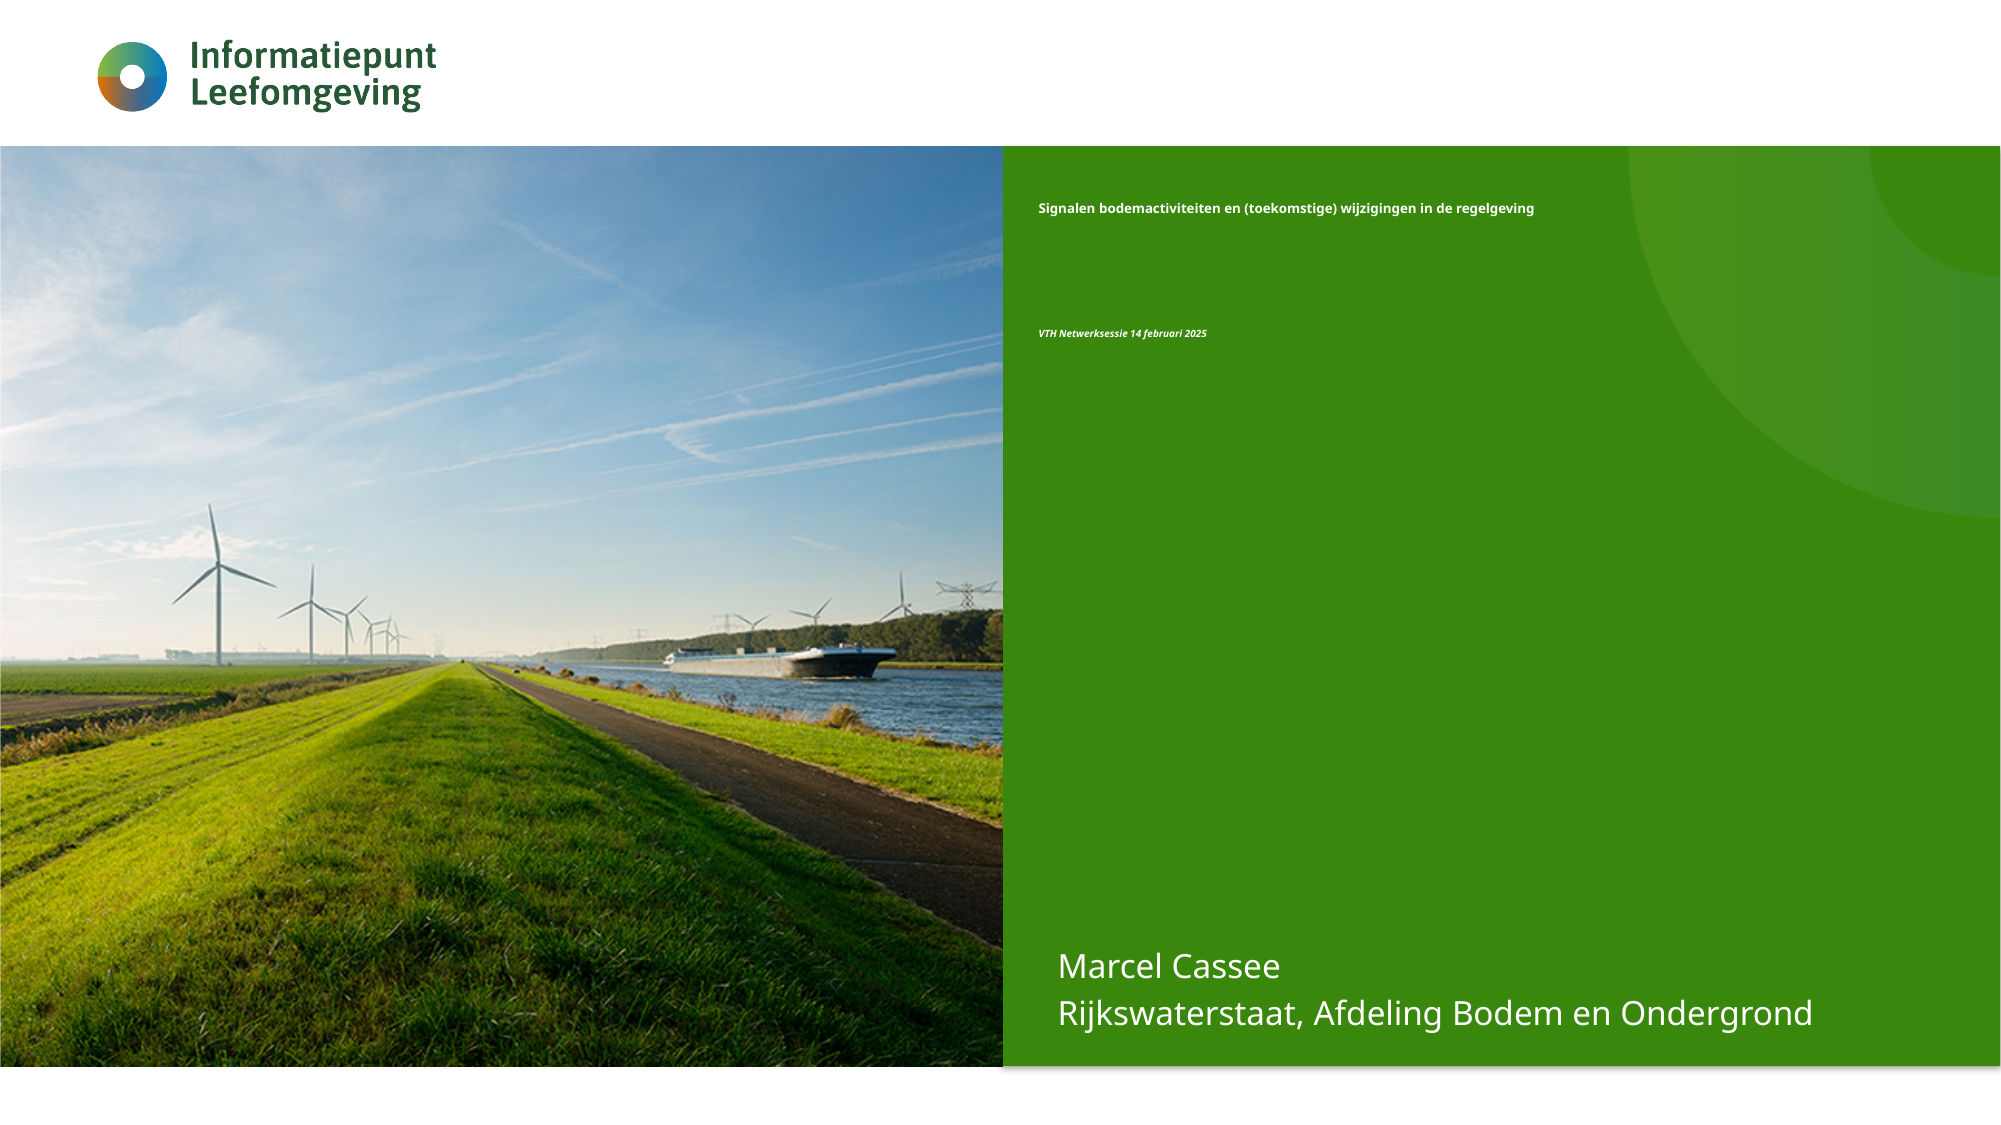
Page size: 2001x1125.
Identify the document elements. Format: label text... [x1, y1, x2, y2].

list Marcel Cassee Rijkswaterstaat, Afdeling Bodem en Ondergrond [1042, 886, 1891, 1040]
title Signalen bodemactiviteiten en (toekomstige) wijzigingen in de regelgeving VTH Netwerksessie 14 februari 2025 [1023, 192, 1921, 395]
picture [0, 0, 2000, 1125]
